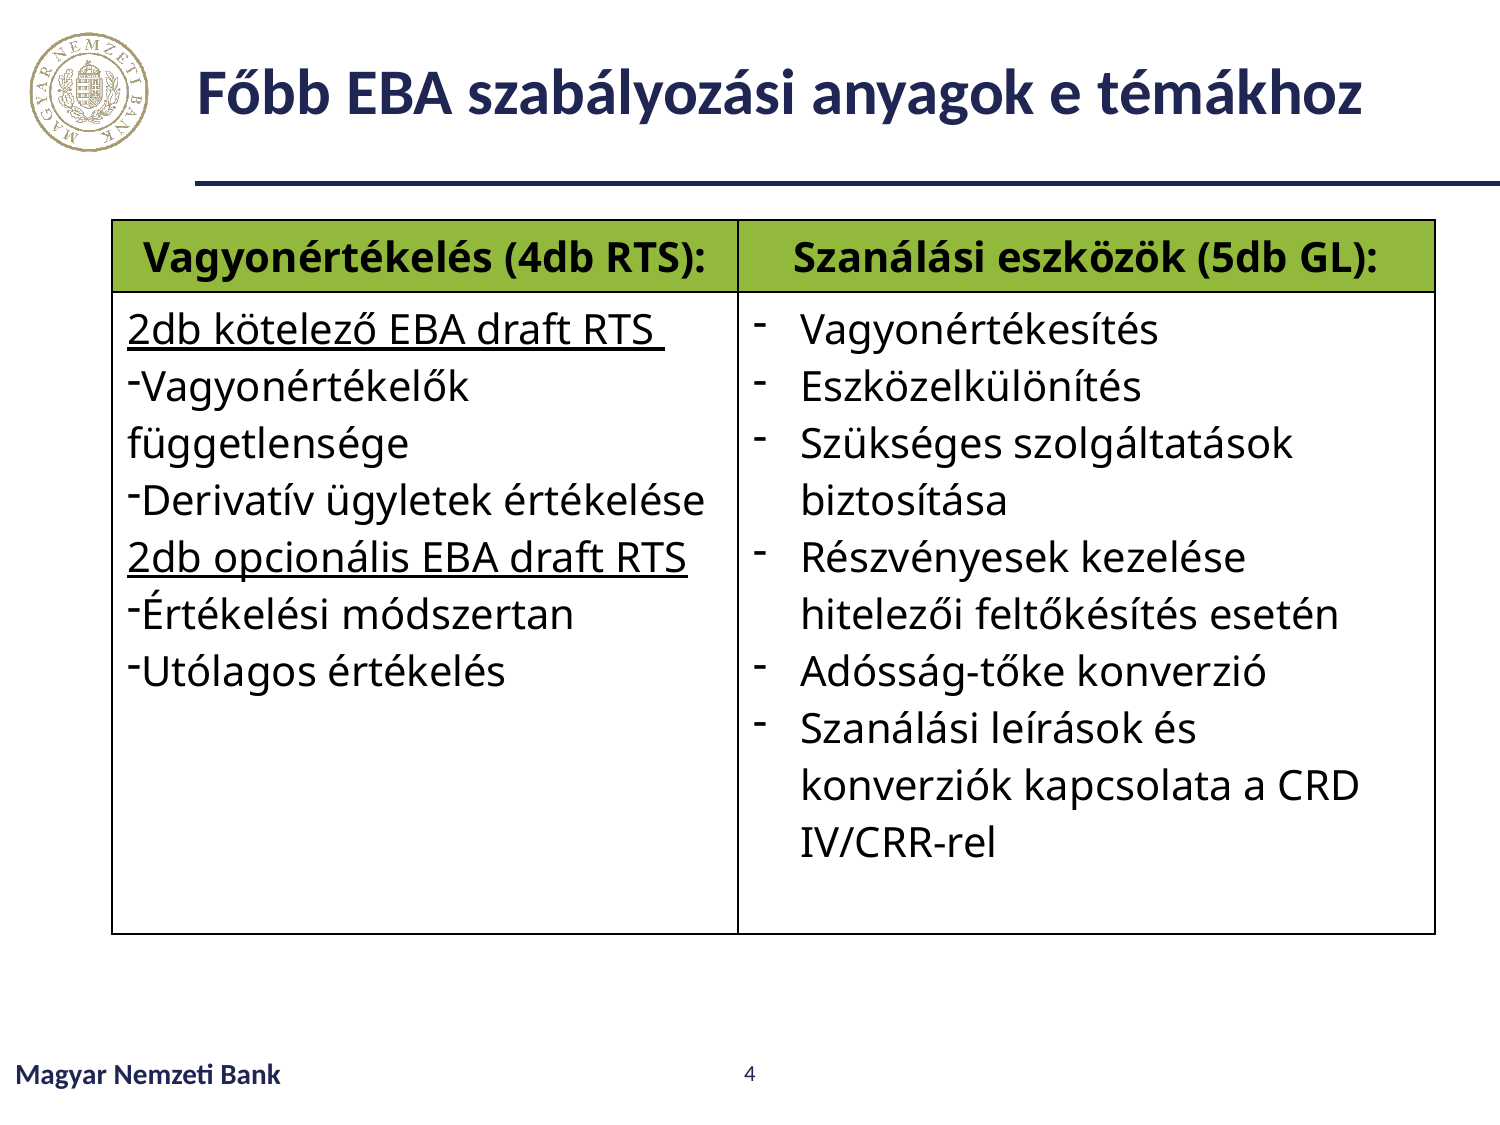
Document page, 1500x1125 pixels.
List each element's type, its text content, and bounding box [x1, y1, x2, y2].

text_box [581, 1042, 919, 1103]
picture [17, 21, 161, 165]
table_cell 2db kötelező EBA draft RTS Vagyonértékelők függetlensége Derivatív ügyletek értékelése 2db opcionális EBA draft RTS Értékelési módszertan Utólagos értékelés [113, 293, 737, 933]
table_header Szanálási eszközök (5db GL): [739, 221, 1434, 291]
title Főbb EBA szabályozási anyagok e témákhoz [183, 30, 1424, 156]
table_cell Vagyonértékesítés Eszközelkülönítés Szükséges szolgáltatások biztosítása Részvényesek kezelése hitelezői feltőkésítés esetén Adósság-tőke konverzió Szanálási leírások és konverziók kapcsolata a CRD IV/CRR-rel [739, 293, 1434, 933]
footer Magyar Nemzeti Bank [0, 1042, 507, 1103]
table_header Vagyonértékelés (4db RTS): [113, 221, 737, 291]
